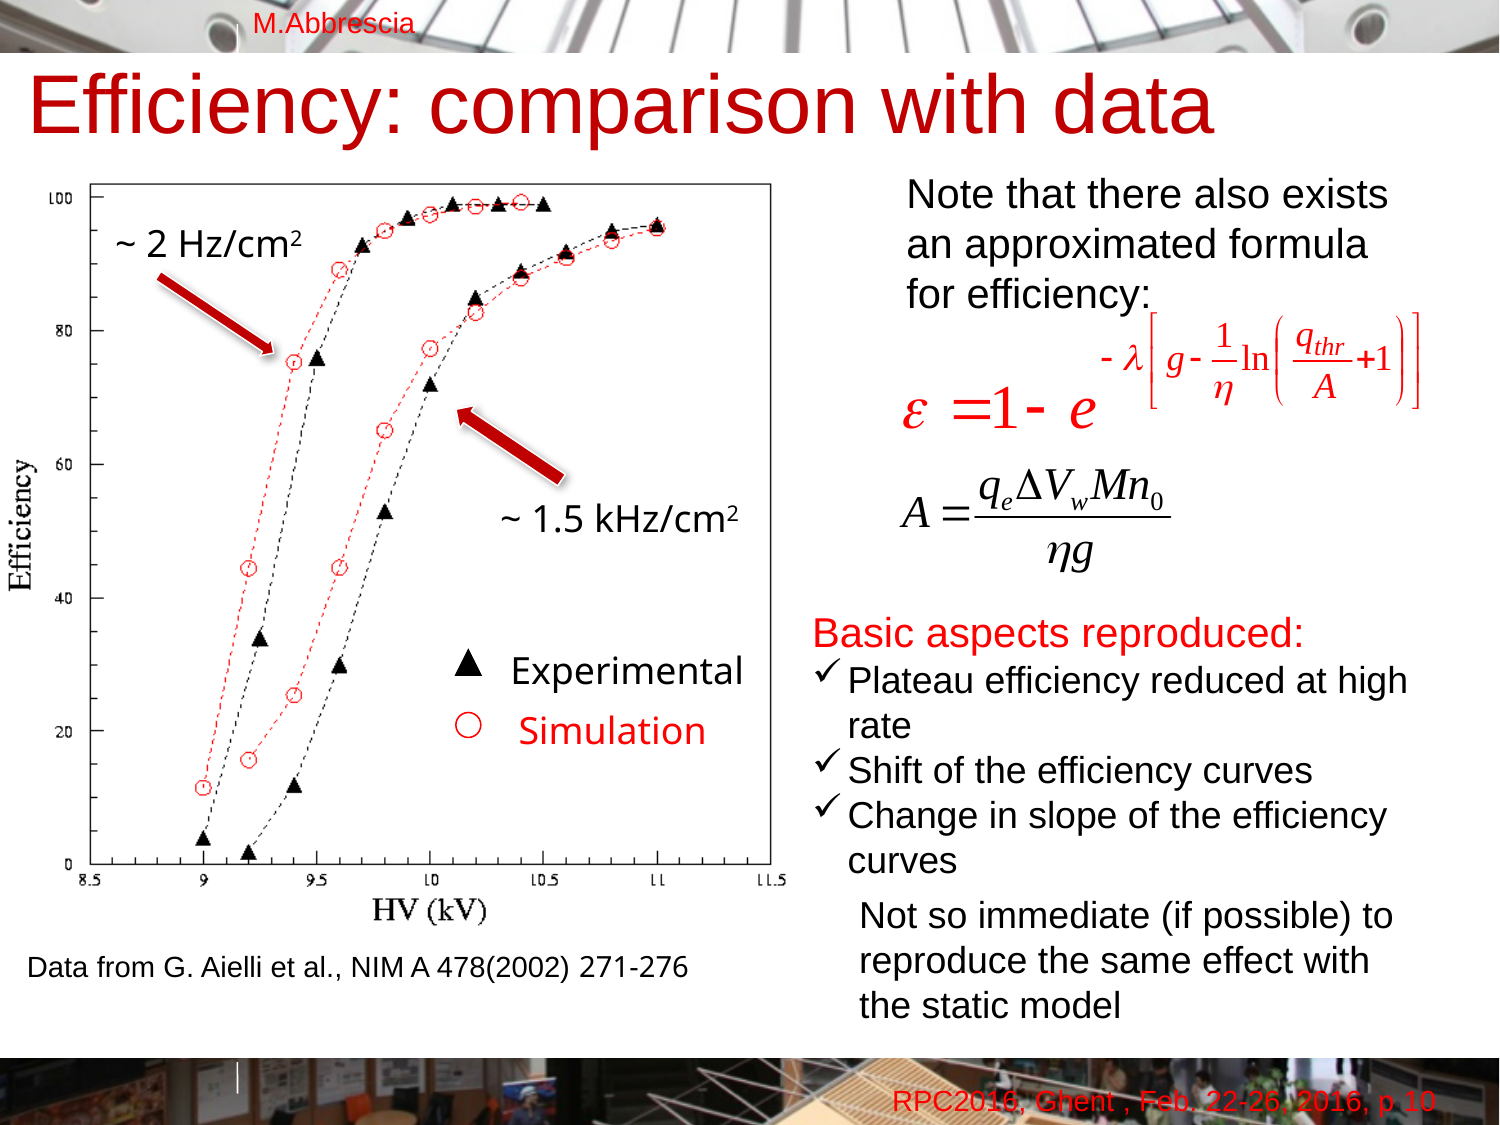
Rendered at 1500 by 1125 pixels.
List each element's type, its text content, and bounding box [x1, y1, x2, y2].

text_box Basic aspects reproduced: Plateau efficiency reduced at high rate Shift of the efficiency curves Change in slope of the efficiency curves [799, 598, 1495, 889]
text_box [891, 455, 1180, 582]
picture [0, 1058, 1500, 1125]
text_box Not so immediate (if possible) to reproduce the same effect with the static model [844, 883, 1447, 1034]
text_box Note that there also exists an approximated formula for efficiency: [891, 159, 1426, 298]
picture [0, 0, 1500, 53]
text_box Data from G. Aielli et al., NIM A 478(2002) 271-276 [12, 959, 792, 991]
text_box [891, 298, 1436, 445]
text_box Efficiency: comparison with data [12, 42, 1231, 158]
picture [5, 162, 794, 951]
